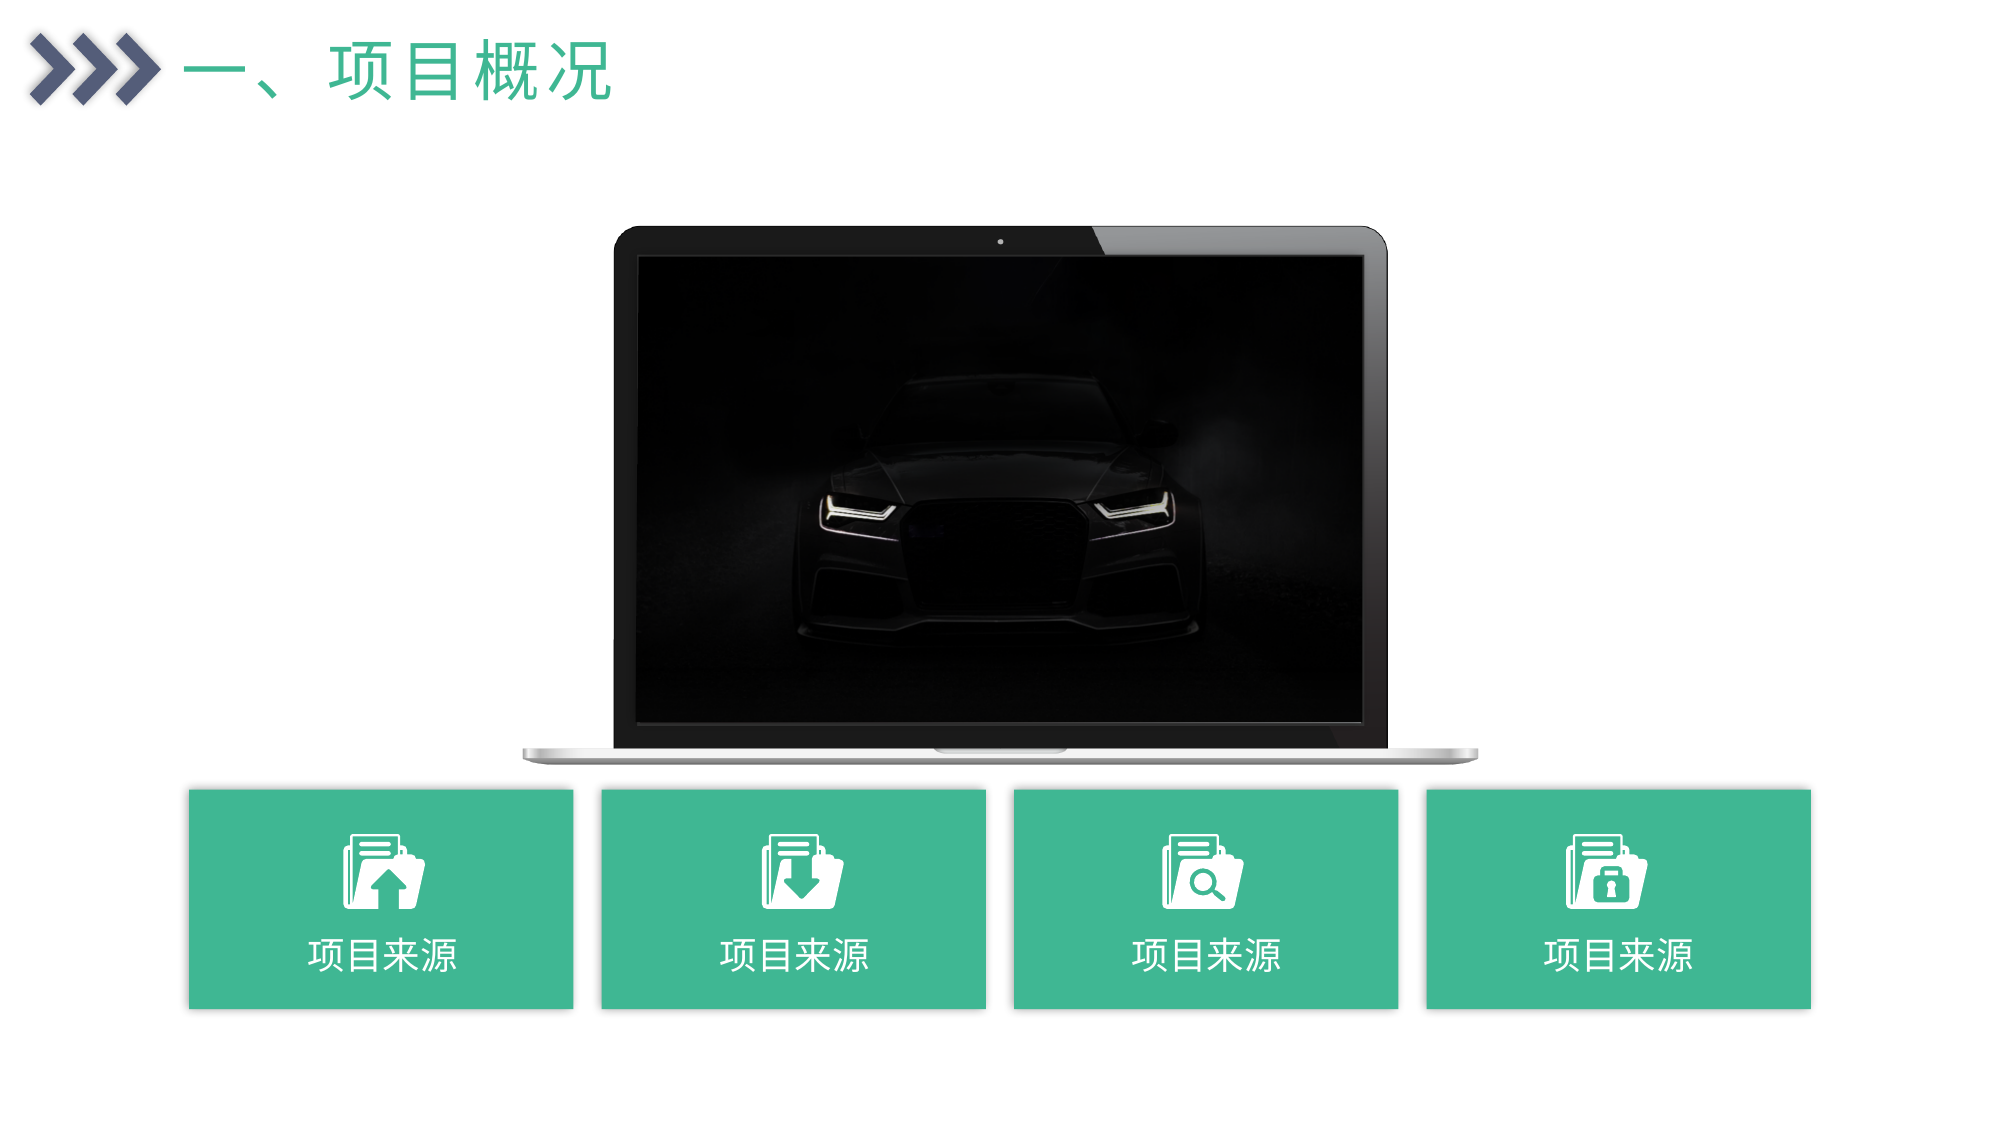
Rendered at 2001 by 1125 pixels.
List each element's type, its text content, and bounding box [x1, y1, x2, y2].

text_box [1426, 789, 1811, 1010]
text_box [29, 32, 76, 106]
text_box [189, 789, 574, 1010]
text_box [601, 789, 986, 1010]
text_box [72, 32, 118, 106]
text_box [1014, 789, 1399, 1010]
text_box 一、项目概况 [166, 21, 628, 117]
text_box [521, 224, 1479, 765]
text_box [115, 32, 162, 106]
